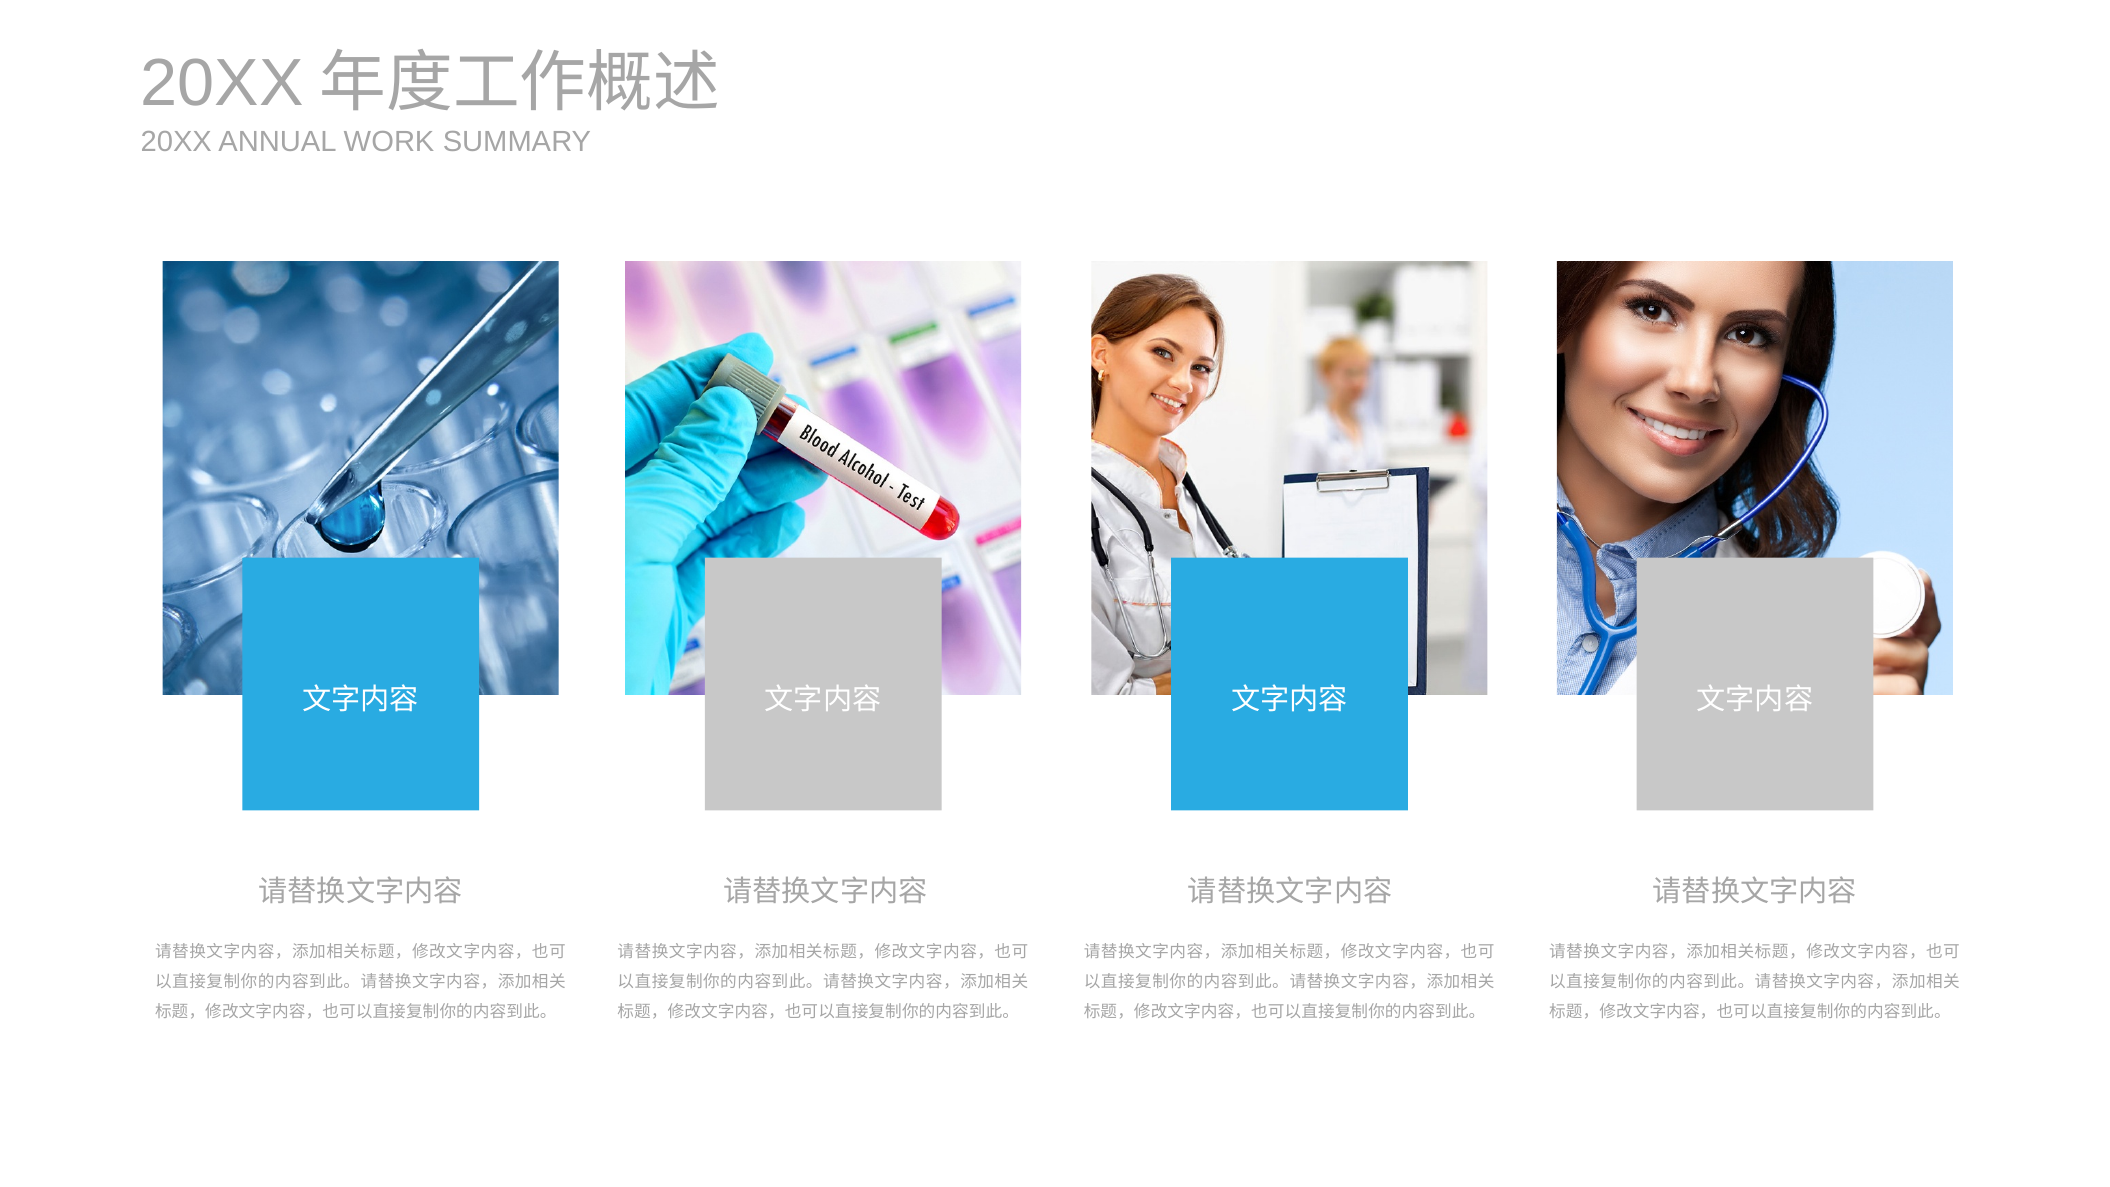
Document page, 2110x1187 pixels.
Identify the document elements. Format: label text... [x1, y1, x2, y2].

text_box 20XX ANNUAL WORK SUMMARY [140, 122, 602, 158]
text_box 20XX年度工作概述 [140, 38, 789, 119]
text_box [162, 260, 560, 695]
text_box [1171, 557, 1408, 811]
text_box 请替换文字内容，添加相关标题，修改文字内容，也可以直接复制你的内容到此。请替换文字内容，添加相关标题，修改文字内容，也可以直接复制你的内容到此。 [1549, 930, 1961, 1021]
text_box 文字内容 [764, 662, 882, 716]
text_box [242, 557, 480, 811]
text_box [704, 557, 942, 811]
text_box 文字内容 [1696, 662, 1814, 716]
text_box 请替换文字内容 [181, 871, 540, 907]
text_box [1556, 260, 1954, 695]
text_box [624, 260, 1022, 695]
text_box [1090, 260, 1489, 695]
text_box 请替换文字内容 [1111, 871, 1469, 907]
text_box 文字内容 [302, 662, 420, 716]
text_box 请替换文字内容，添加相关标题，修改文字内容，也可以直接复制你的内容到此。请替换文字内容，添加相关标题，修改文字内容，也可以直接复制你的内容到此。 [155, 930, 567, 1021]
text_box [1636, 557, 1874, 811]
text_box 请替换文字内容，添加相关标题，修改文字内容，也可以直接复制你的内容到此。请替换文字内容，添加相关标题，修改文字内容，也可以直接复制你的内容到此。 [1083, 930, 1496, 1021]
text_box 文字内容 [1230, 662, 1349, 716]
text_box 请替换文字内容 [1576, 871, 1934, 907]
text_box 请替换文字内容 [646, 871, 1005, 907]
text_box 请替换文字内容，添加相关标题，修改文字内容，也可以直接复制你的内容到此。请替换文字内容，添加相关标题，修改文字内容，也可以直接复制你的内容到此。 [617, 930, 1029, 1021]
